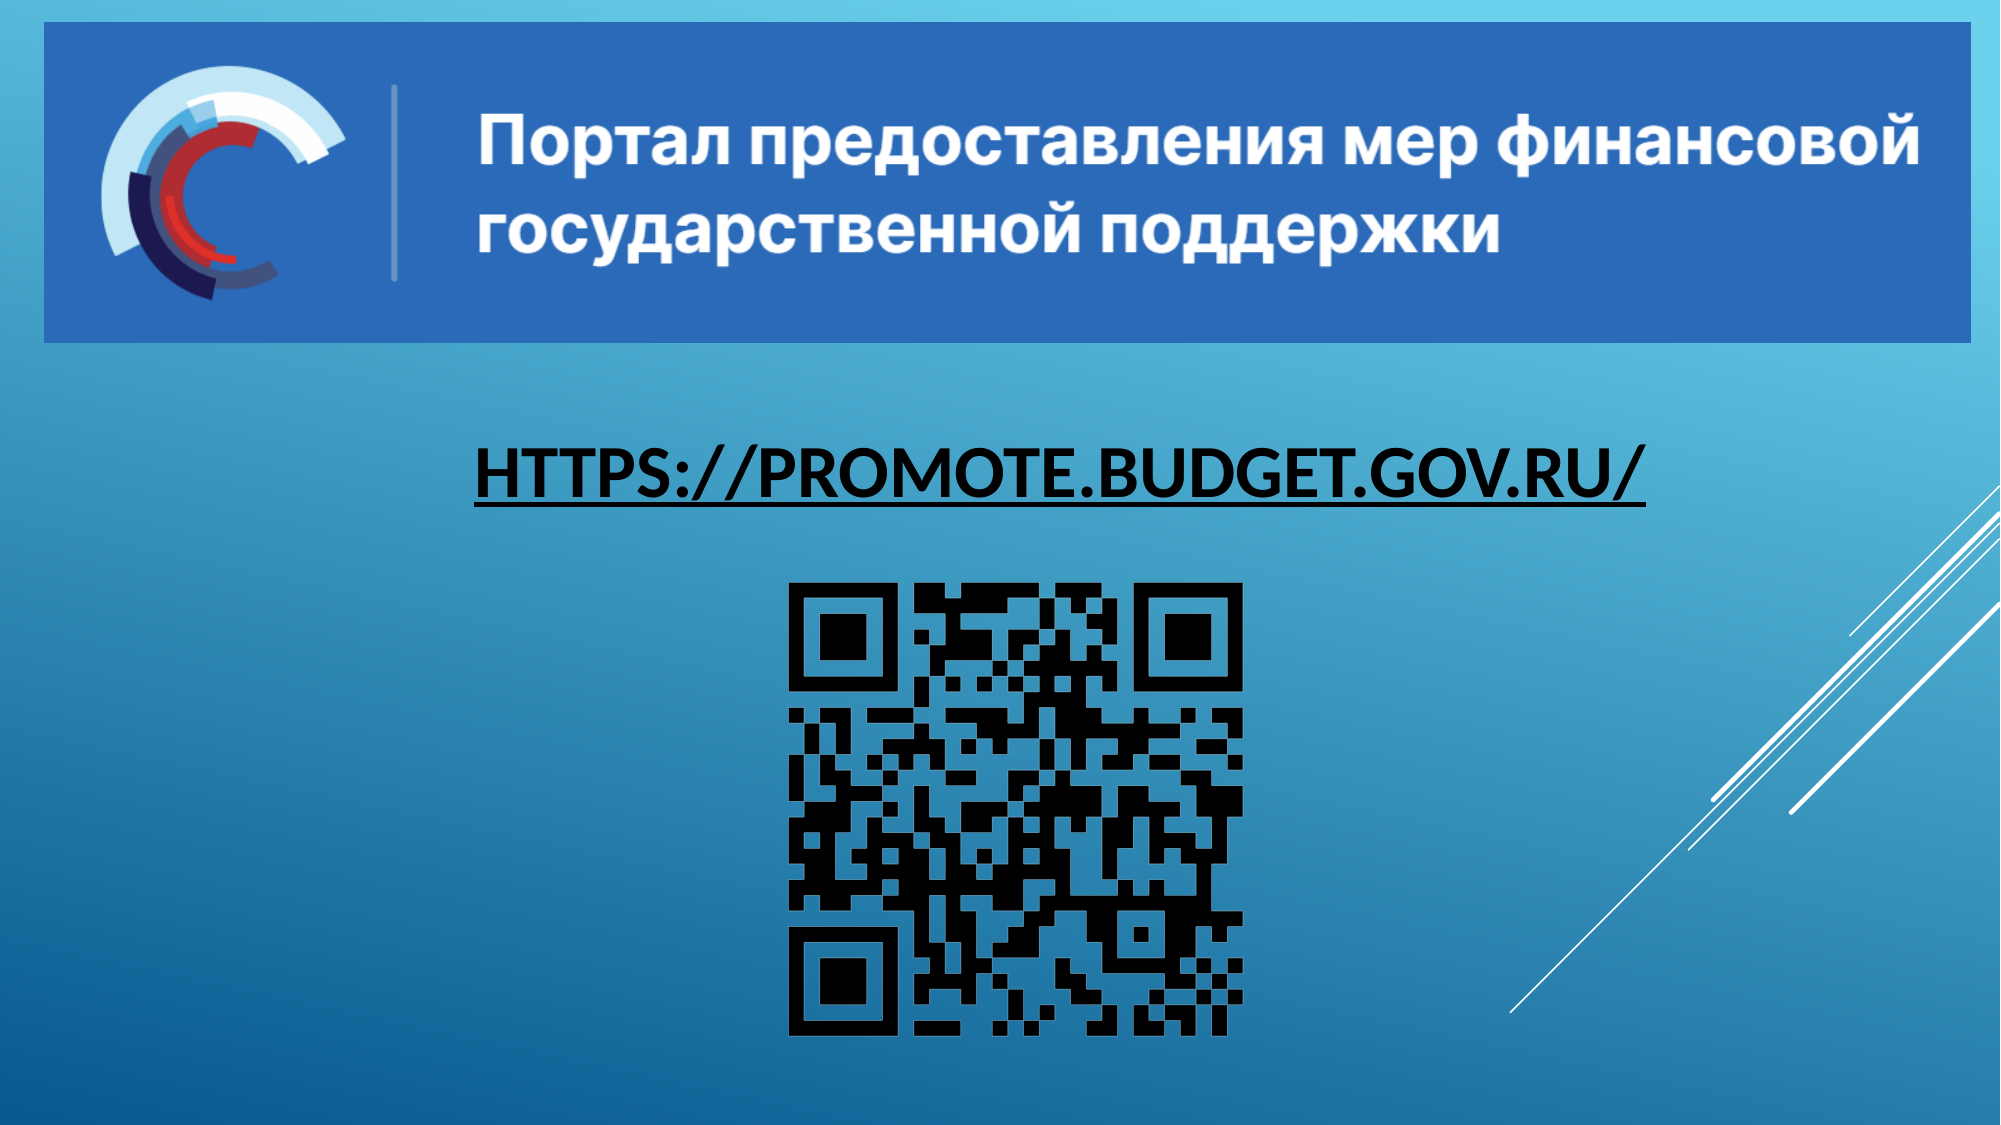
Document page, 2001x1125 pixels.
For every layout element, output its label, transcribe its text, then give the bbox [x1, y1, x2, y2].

picture [726, 519, 1306, 1099]
picture [44, 22, 1971, 343]
title https://promote.budget.gov.ru/ [334, 357, 1787, 521]
